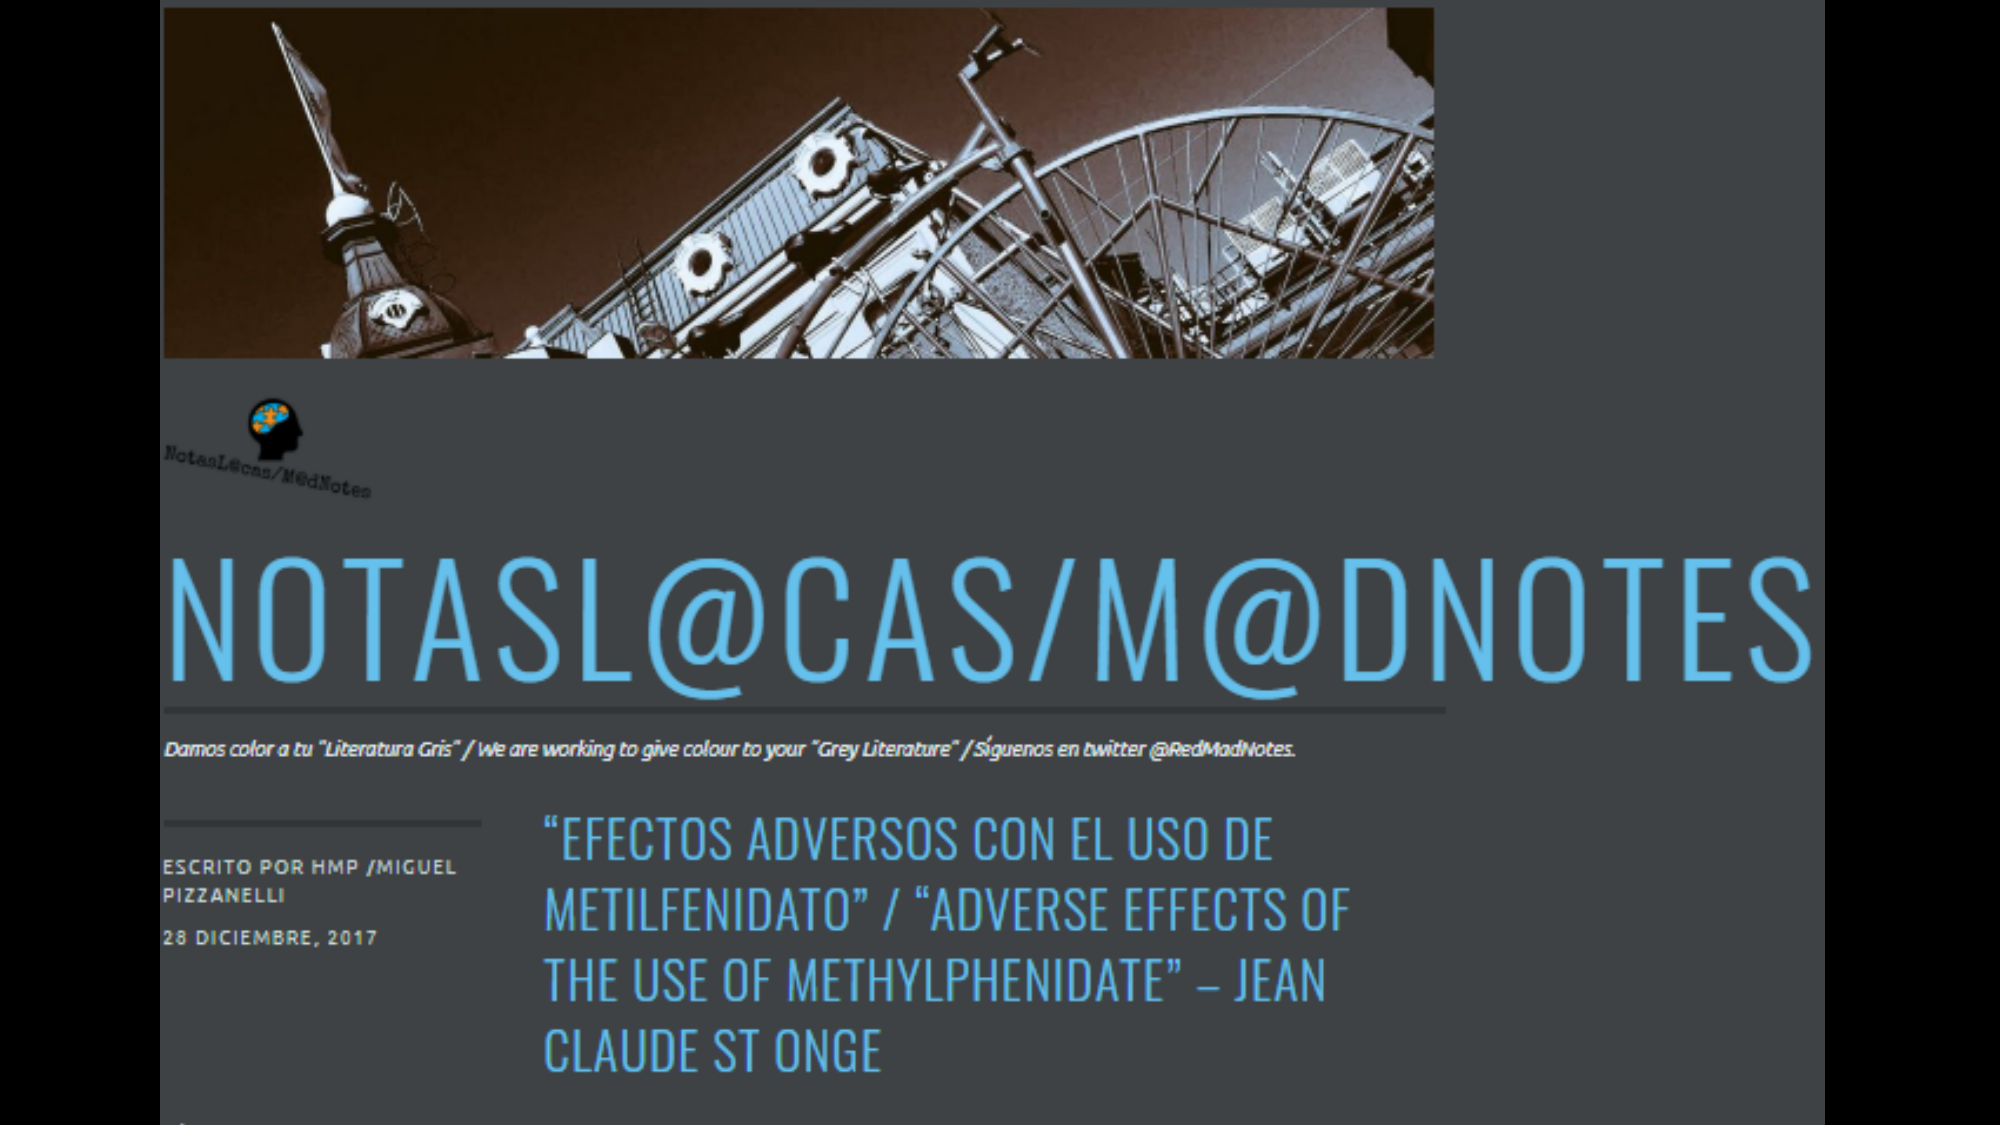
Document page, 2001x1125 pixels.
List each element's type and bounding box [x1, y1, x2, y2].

picture [160, 0, 1825, 1125]
